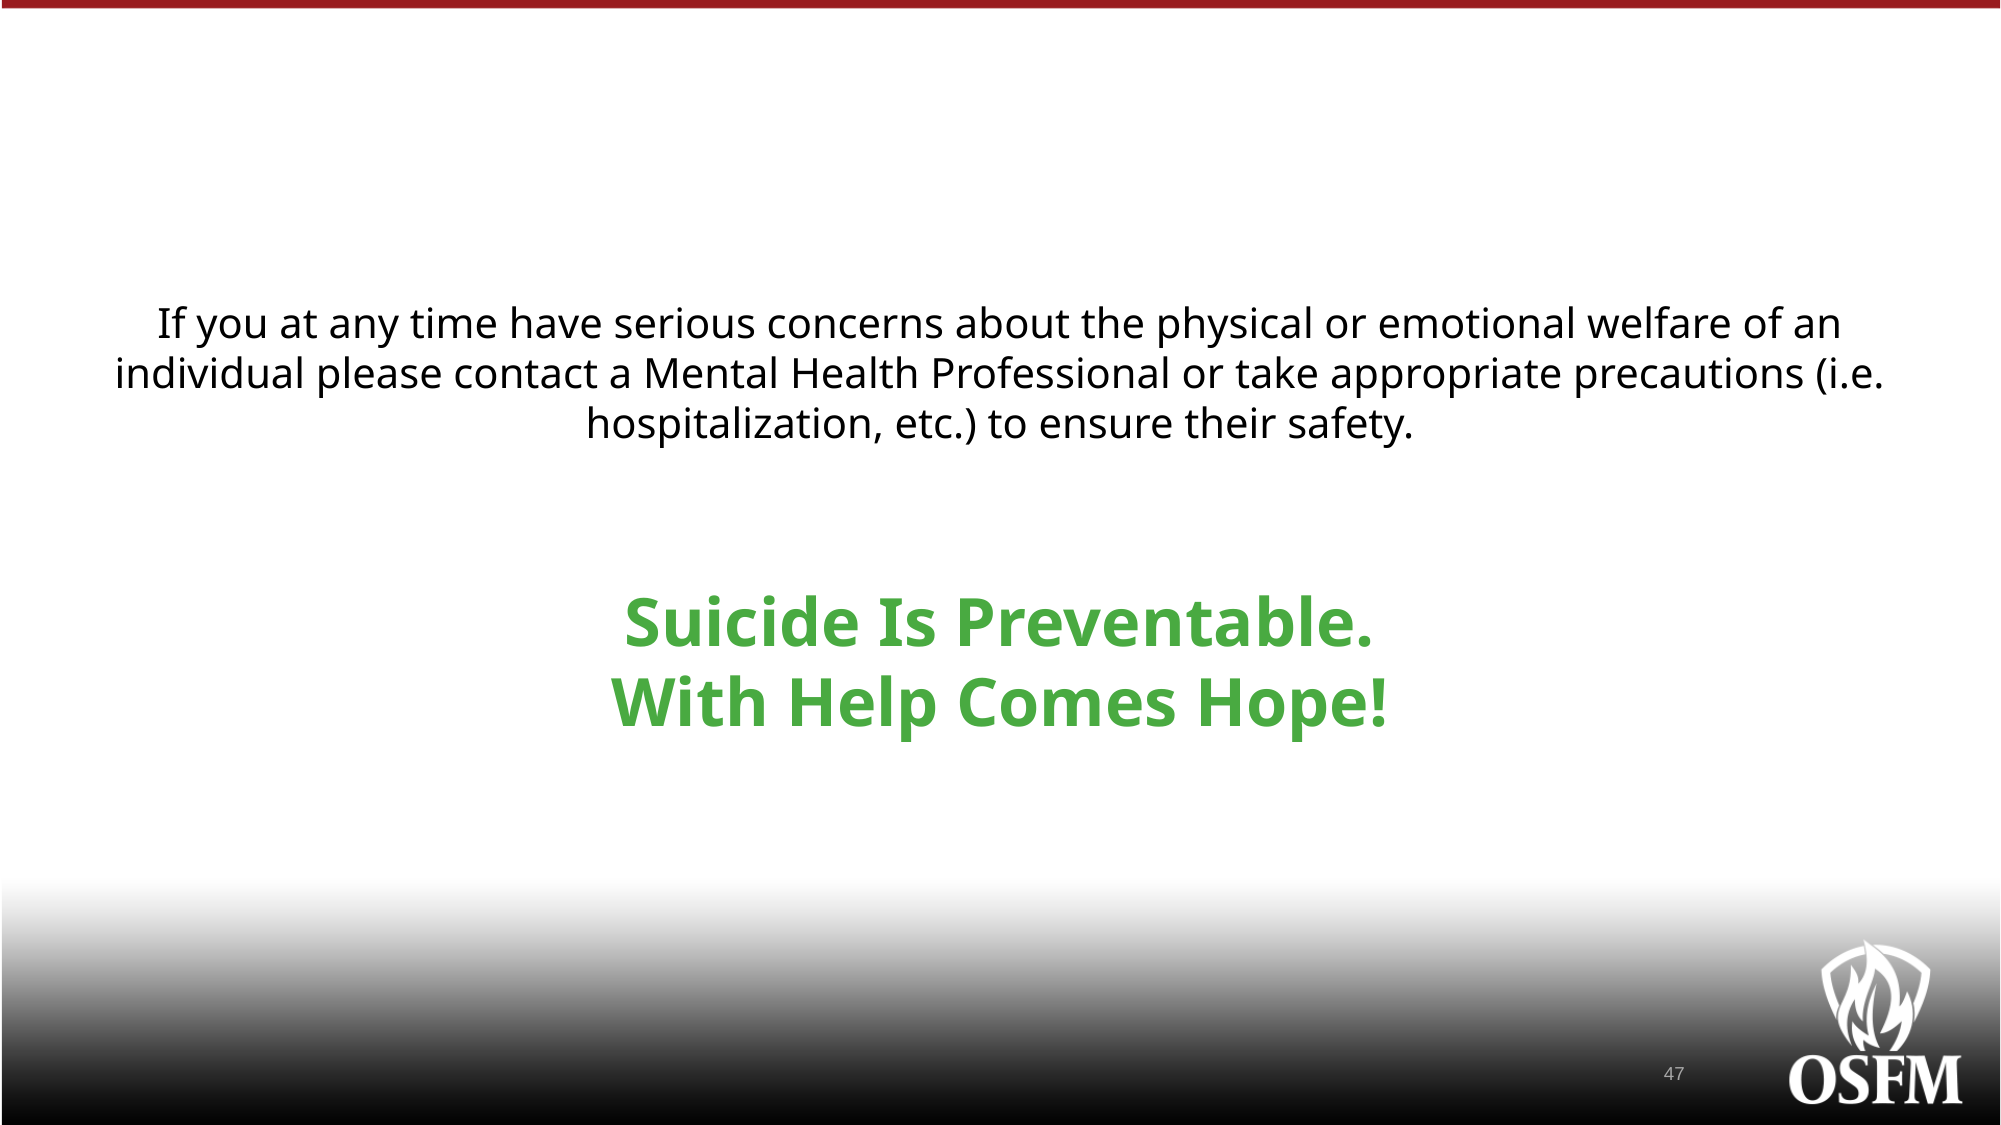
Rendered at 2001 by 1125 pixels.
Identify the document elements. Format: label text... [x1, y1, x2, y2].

text_box Suicide Is Preventable. With Help Comes Hope! [596, 572, 1404, 747]
picture [1, 0, 2001, 1125]
slide_number 47 [1433, 1042, 1700, 1103]
text_box If you at any time have serious concerns about the physical or emotional welfare of an individual please contact a Mental Health Professional or take appropriate precautions (i.e. hospitalization, etc.) to ensure their safety. [81, 288, 1919, 454]
